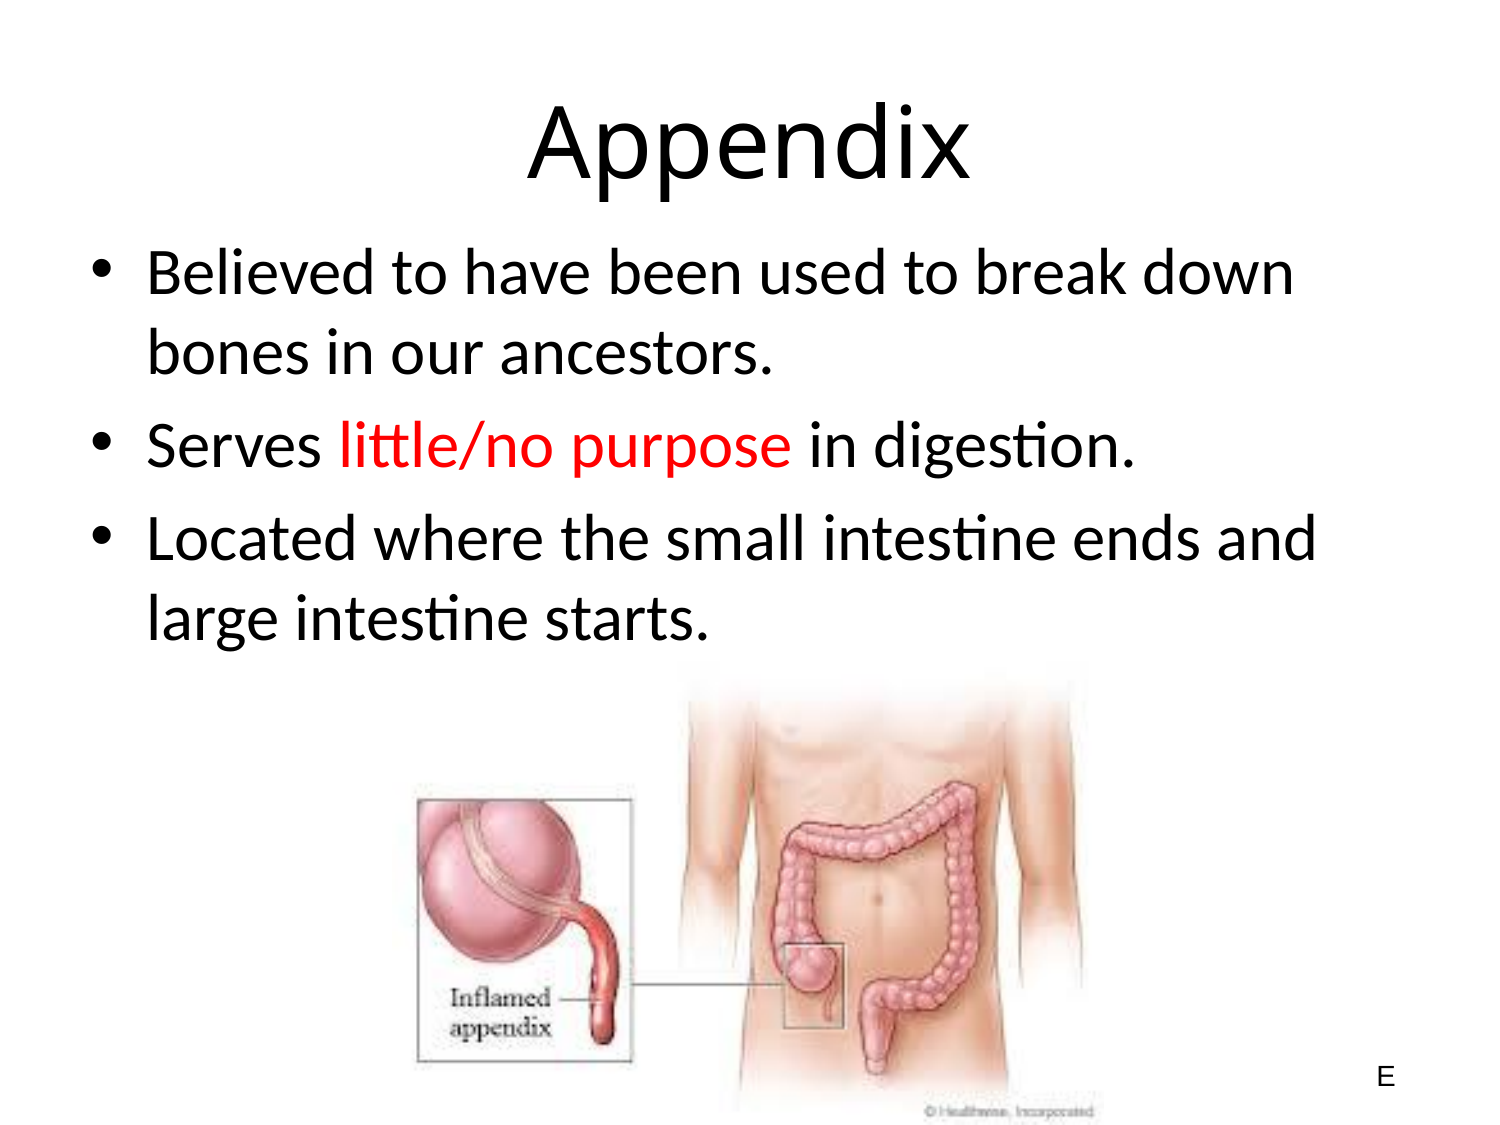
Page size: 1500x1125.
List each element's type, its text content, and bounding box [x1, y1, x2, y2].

title Appendix [75, 45, 1425, 219]
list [392, 661, 1104, 1125]
list Believed to have been used to break down bones in our ancestors. Serves little/no purpose in digestion. Located where the small intestine ends and large intestine starts. [75, 219, 1425, 963]
text_box E [1361, 1042, 1437, 1080]
